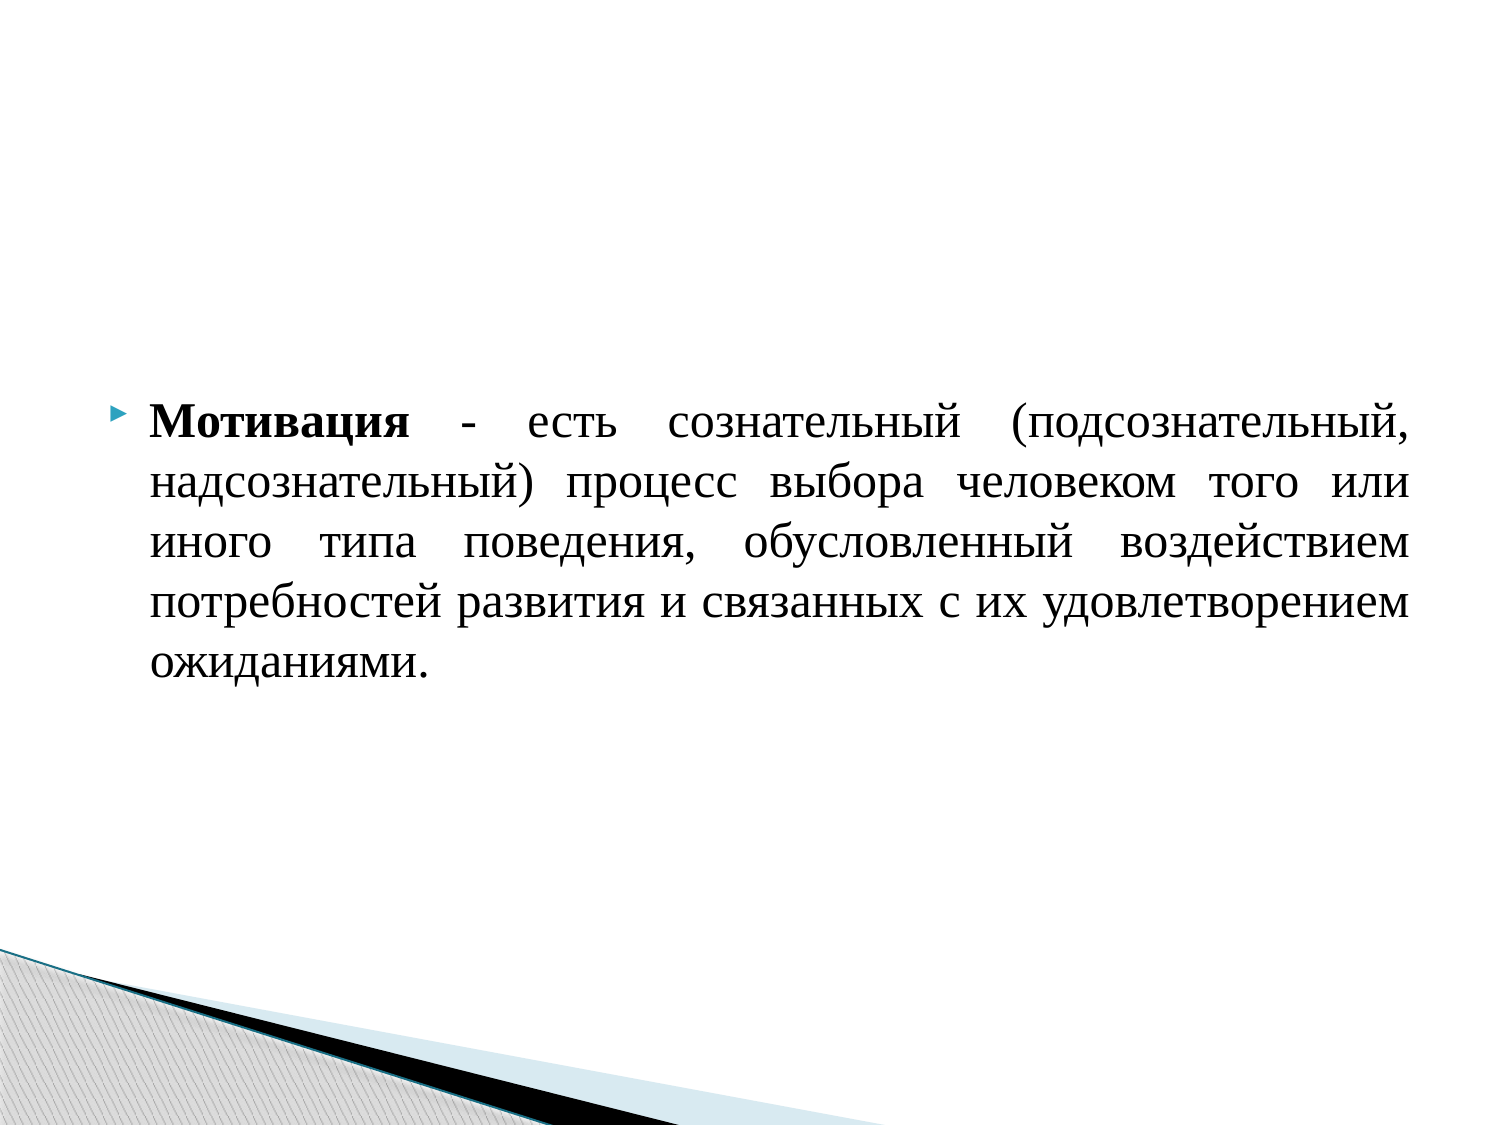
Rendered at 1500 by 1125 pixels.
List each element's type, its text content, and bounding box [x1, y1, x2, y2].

list Мотивация - есть сознательный (подсознательный, надсознательный) процесс выбора человеком того или иного типа поведения, обусловленный воздействием потребностей развития и связанных с их удовлетворением ожиданиями. [75, 243, 1425, 986]
